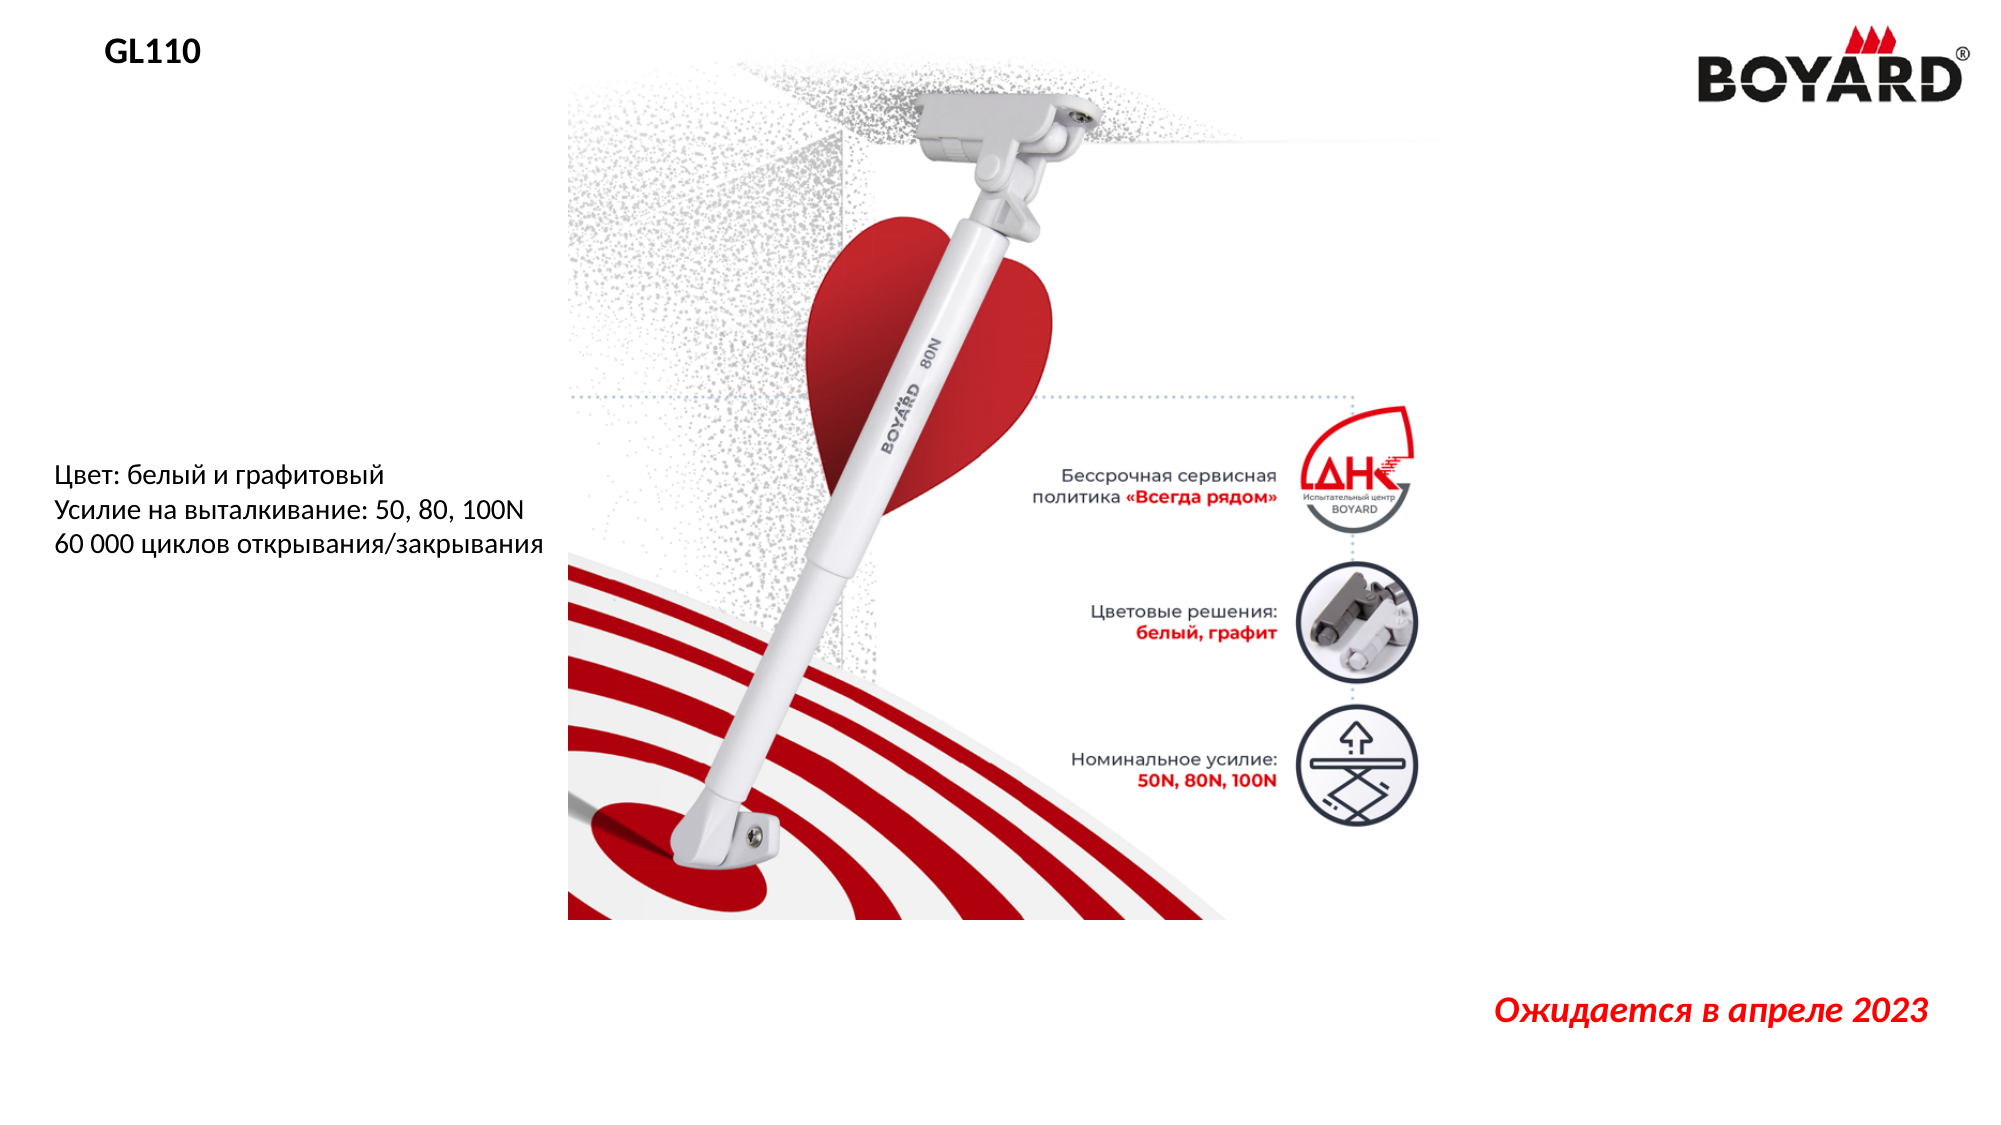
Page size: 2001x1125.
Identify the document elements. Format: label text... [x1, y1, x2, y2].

picture [1692, 18, 1975, 112]
text_box GL110 [89, 18, 217, 79]
picture [568, 48, 1478, 921]
text_box Цвет: белый и графитовый Усилие на выталкивание: 50, 80, 100N 60 000 циклов открывания/закрывания [39, 447, 560, 568]
text_box Ожидается в апреле 2023 [1479, 977, 1944, 1038]
